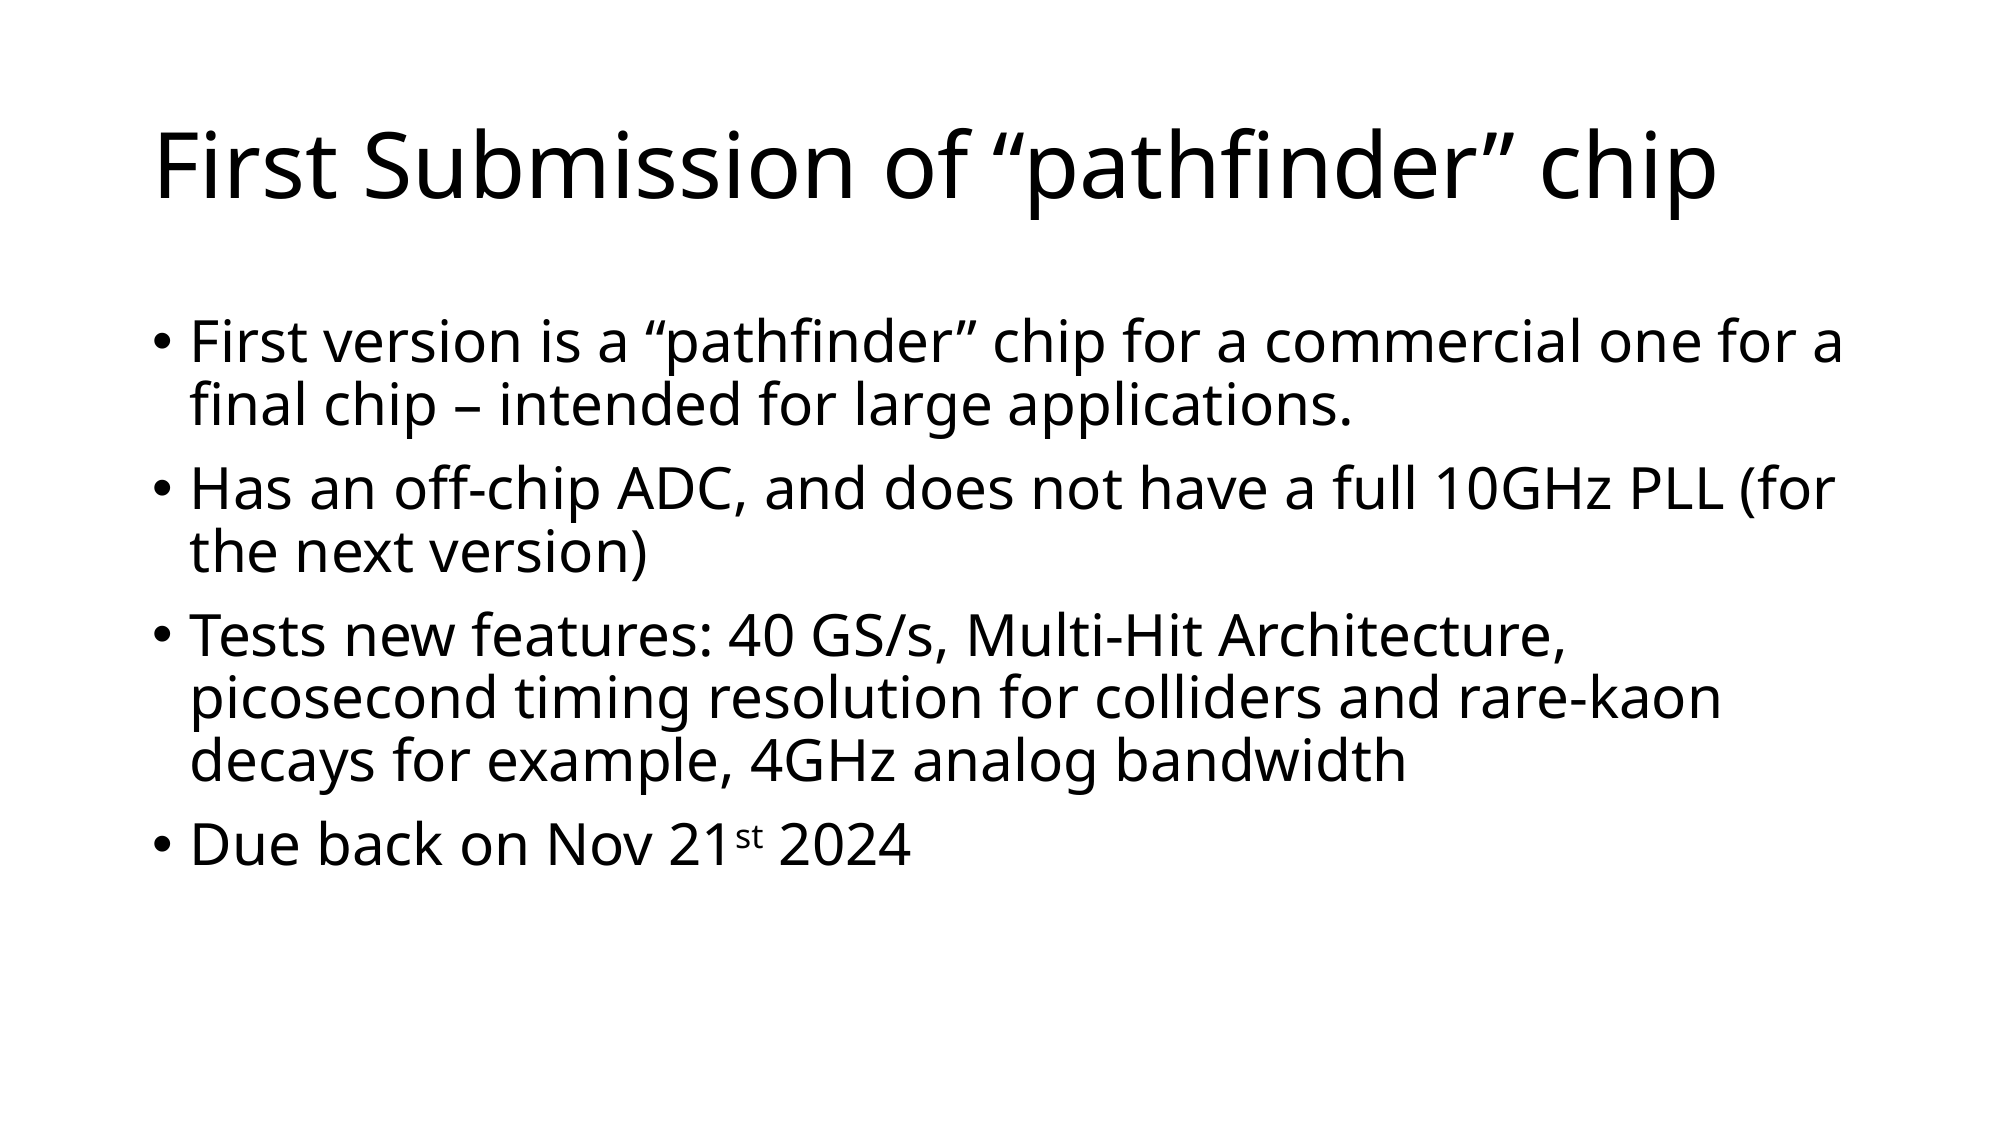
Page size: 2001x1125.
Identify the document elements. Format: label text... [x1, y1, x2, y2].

title First Submission of “pathfinder” chip [137, 59, 1863, 278]
list First version is a “pathfinder” chip for a commercial one for a final chip – intended for large applications. Has an off-chip ADC, and does not have a full 10GHz PLL (for the next version) Tests new features: 40 GS/s, Multi-Hit Architecture, picosecond timing resolution for colliders and rare-kaon decays for example, 4GHz analog bandwidth Due back on Nov 21st 2024 [137, 304, 1863, 1019]
